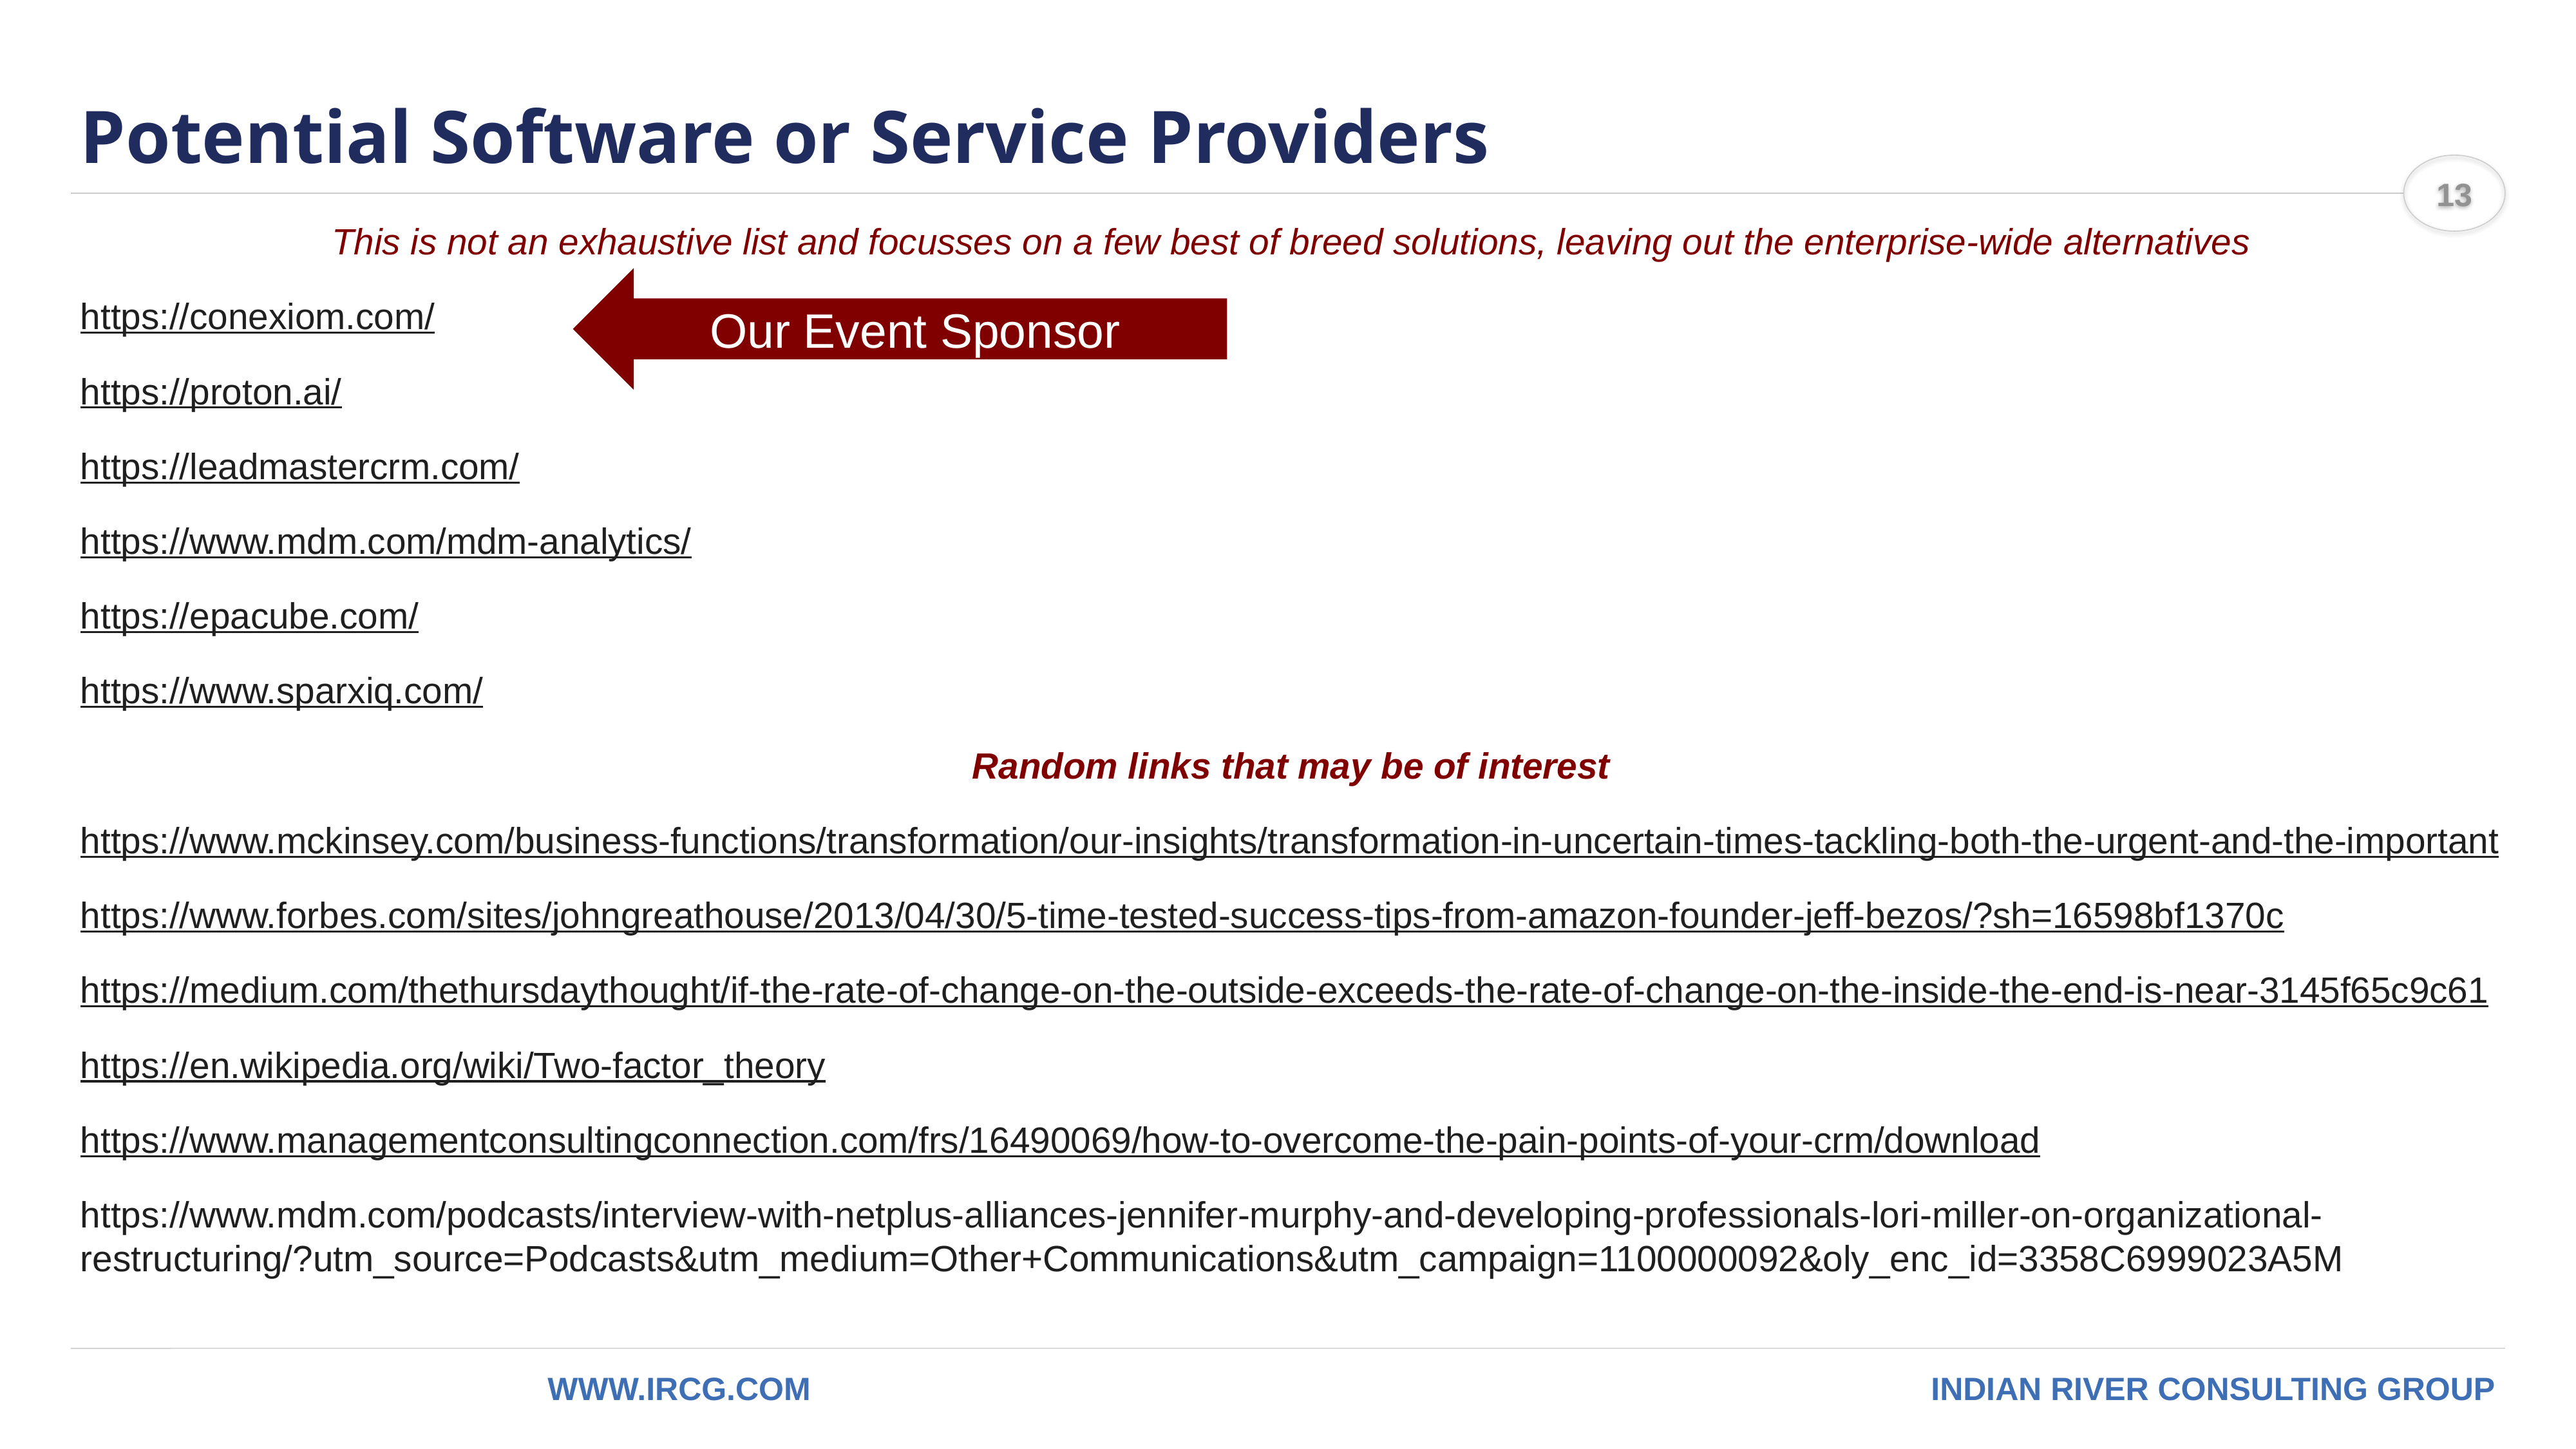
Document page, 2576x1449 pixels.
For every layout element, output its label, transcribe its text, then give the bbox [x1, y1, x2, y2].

title Potential Software or Service Providers [70, 86, 2512, 213]
text_box Our Event Sponsor [571, 267, 1229, 392]
list This is not an exhaustive list and focusses on a few best of breed solutions, leaving out the enterprise-wide alternatives https://conexiom.com/ https://proton.ai/ https://leadmastercrm.com/ https://www.mdm.com/mdm-analytics/ https://epacube.com/ https://www.sparxiq.com/ Random links that may be of interest https://www.mckinsey.com/business-functions/transformation/our-insights/transformation-in-uncertain-times-tackling-both-the-urgent-and-the-important https://www.forbes.com/sites/johngreathouse/2013/04/30/5-time-tested-success-tips-from-amazon-founder-jeff-bezos/?sh=16598bf1370c https://medium.com/thethursdaythought/if-the-rate-of-change-on-the-outside-exceeds-the-rate-of-change-on-the-inside-the-end-is-near-3145f65c9c61 https://en.wikipedia.org/wiki/Two-factor_theory https://www.managementconsultingconnection.com/frs/16490069/how-to-overcome-the-pain-points-of-your-crm/download https://www.mdm.com/podcasts/interview-with-netplus-alliances-jennifer-murphy-and-developing-professionals-lori-miller-on-organizational-restructuring/?utm_source=Podcasts&utm_medium=Other+Communications&utm_campaign=1100000092&oly_enc_id=3358C6999023A5M [70, 213, 2512, 1379]
